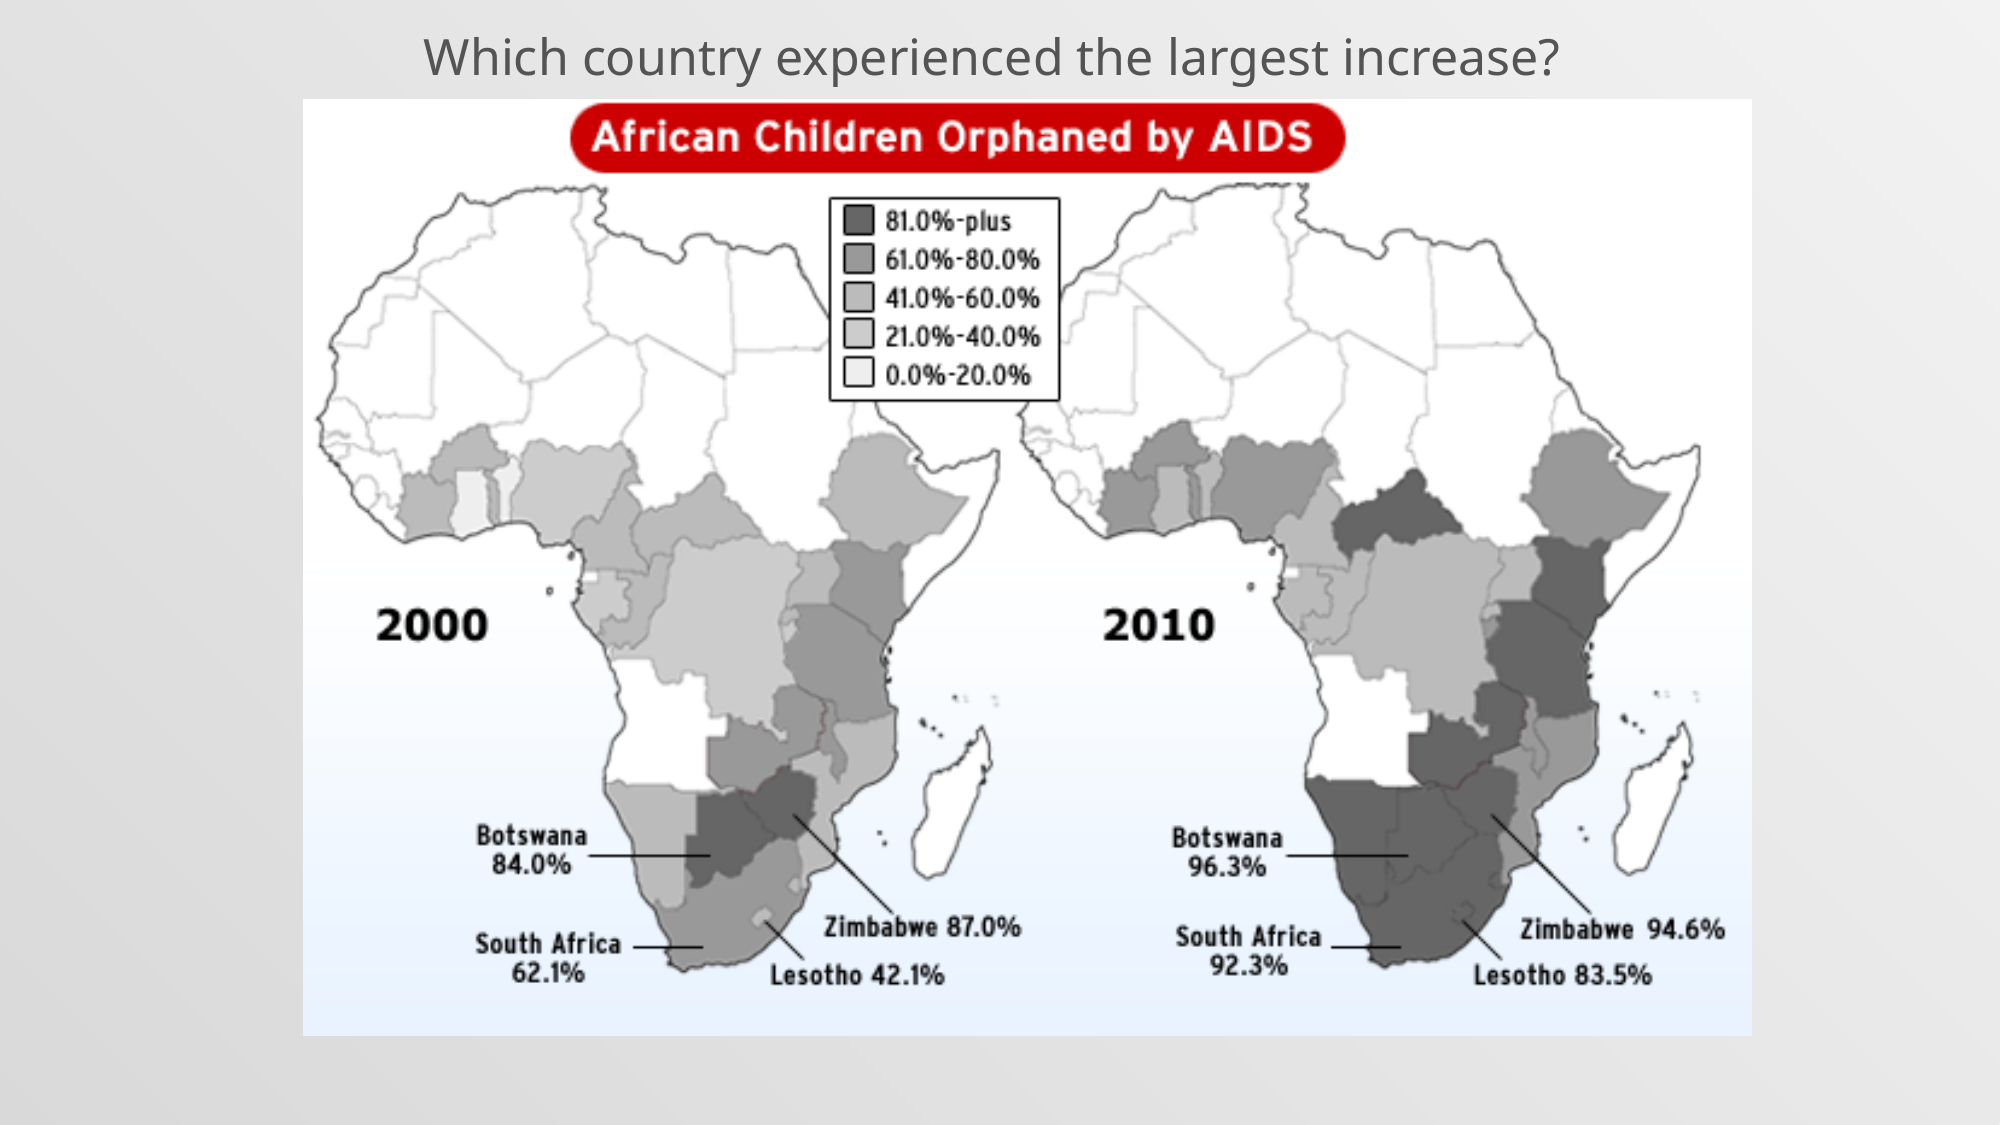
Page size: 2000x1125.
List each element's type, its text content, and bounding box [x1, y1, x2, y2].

picture [303, 99, 1752, 1036]
text_box Which country experienced the largest increase? [408, 24, 1576, 94]
